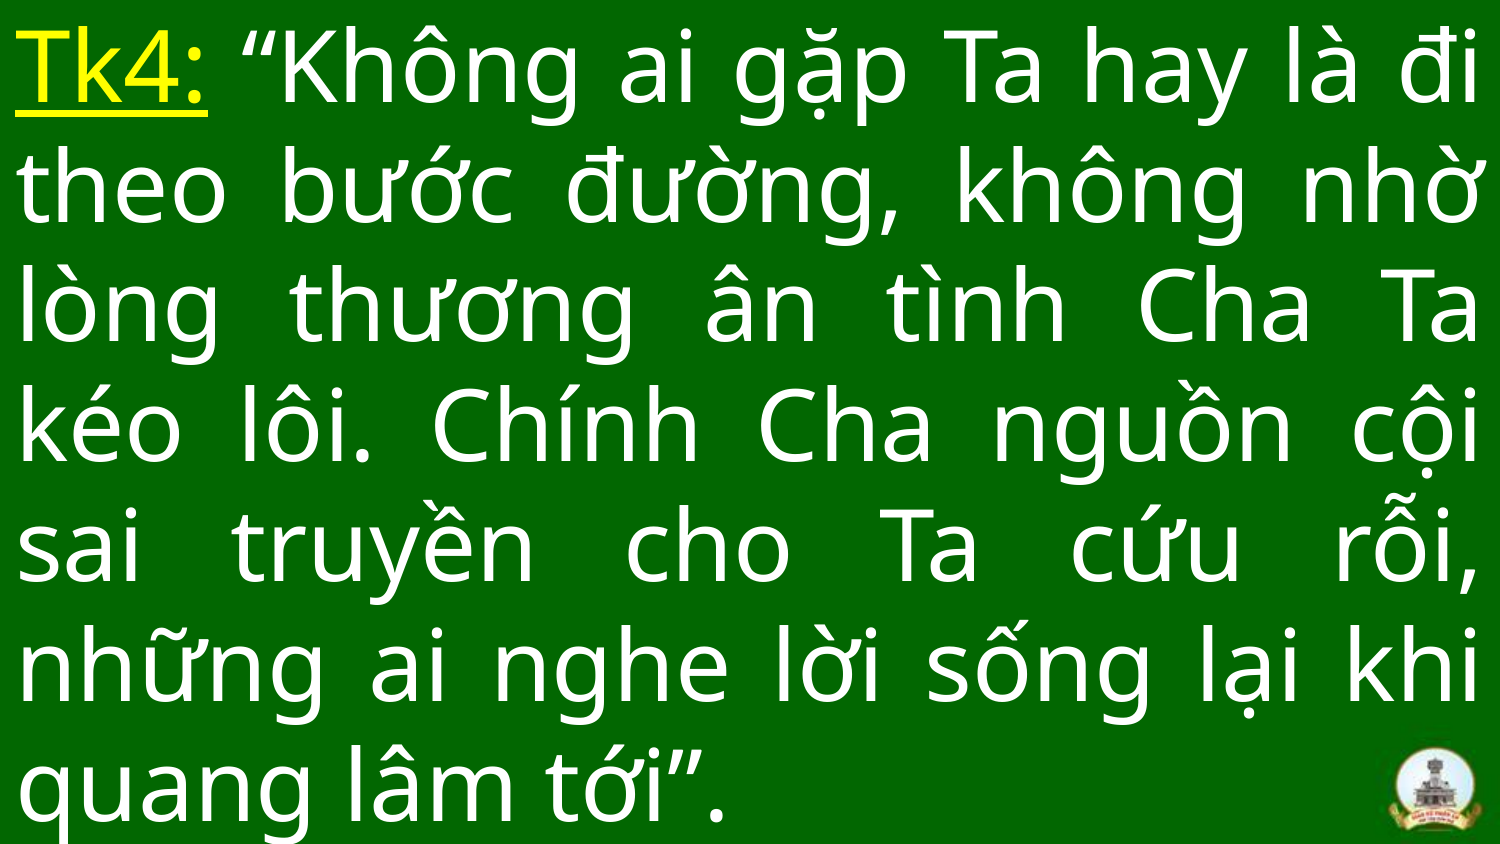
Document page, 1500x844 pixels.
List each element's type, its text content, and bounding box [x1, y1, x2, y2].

title Tk4: “Không ai gặp Ta hay là đi theo bước đường, không nhờ lòng thương ân tình Cha Ta kéo lôi. Chính Cha nguồn cội sai truyền cho Ta cứu rỗi, những ai nghe lời sống lại khi quang lâm tới”. [0, 0, 1500, 844]
